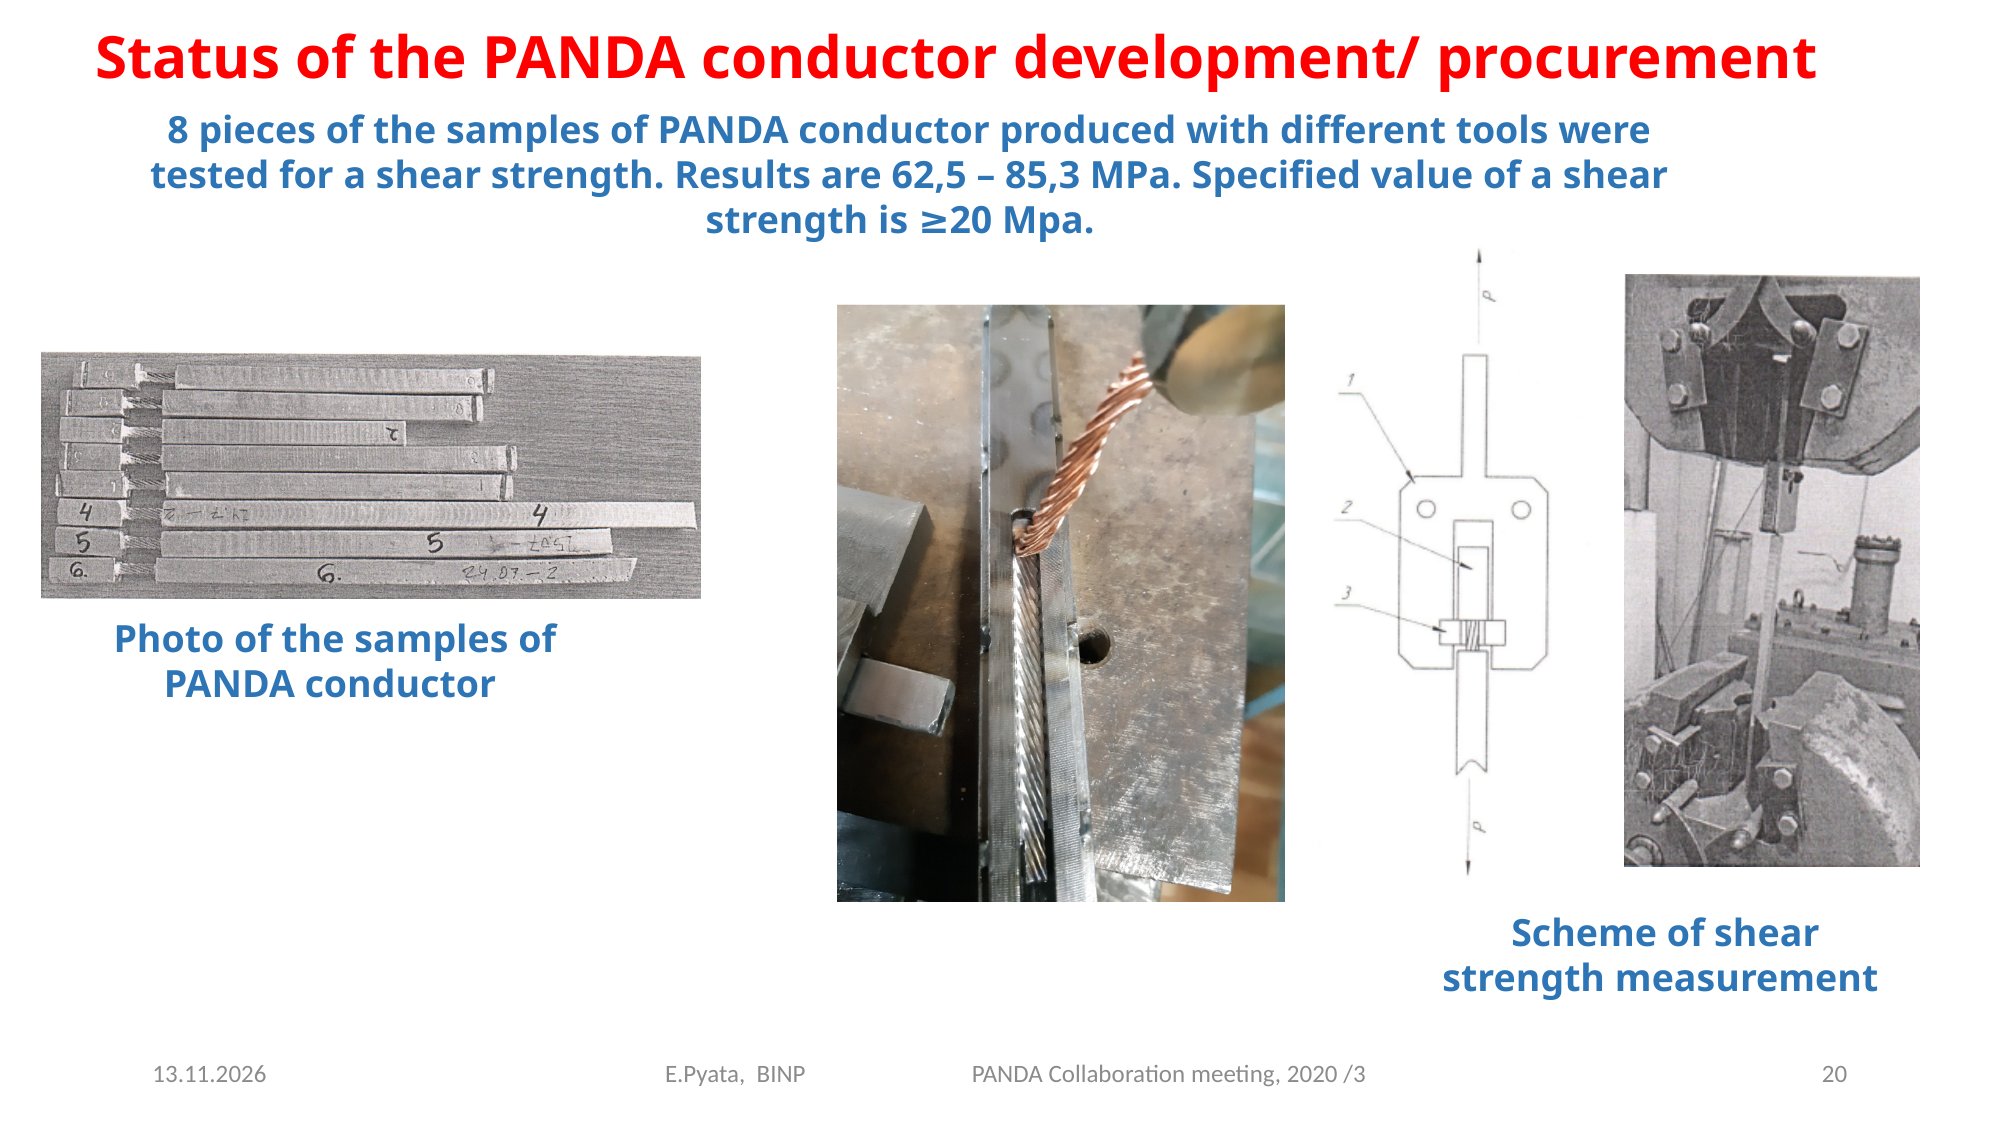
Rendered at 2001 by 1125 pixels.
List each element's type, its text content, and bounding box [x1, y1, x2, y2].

text_box Photo of the samples of PANDA conductor [58, 607, 613, 713]
picture [761, 230, 1591, 901]
text_box 8 pieces of the samples of PANDA conductor produced with different tools were tested for a shear strength. Results are 62,5 – 85,3 MPa. Specified value of a shear strength is ≥20 Mpa. [130, 98, 1690, 294]
picture [41, 351, 701, 599]
text_box Status of the PANDA conductor development/ procurement [80, 13, 1920, 98]
picture [1624, 274, 1920, 867]
footer E.Pyata, BINP PANDA Collaboration meeting, 2020 /3 [398, 1042, 1412, 1103]
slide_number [137, 1042, 398, 1103]
slide_number 20 [1412, 1042, 1863, 1103]
text_box Scheme of shear strength measurement [1426, 901, 1905, 1007]
